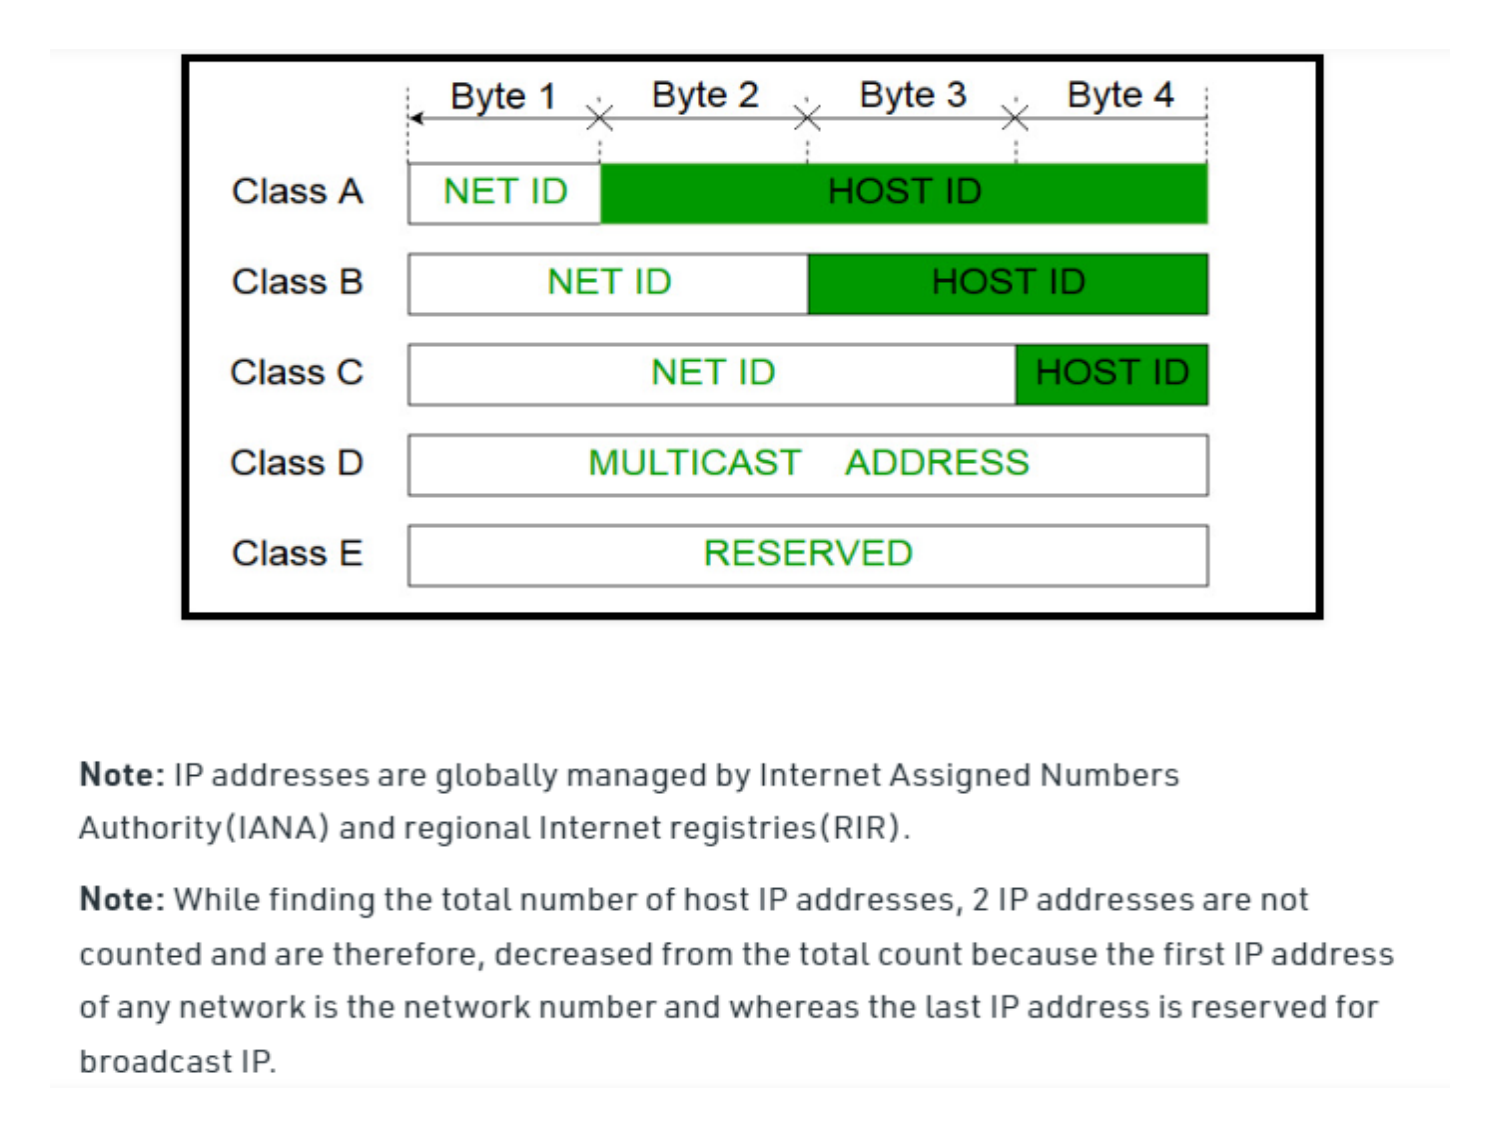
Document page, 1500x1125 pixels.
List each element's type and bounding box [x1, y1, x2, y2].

picture [49, 49, 1451, 1088]
